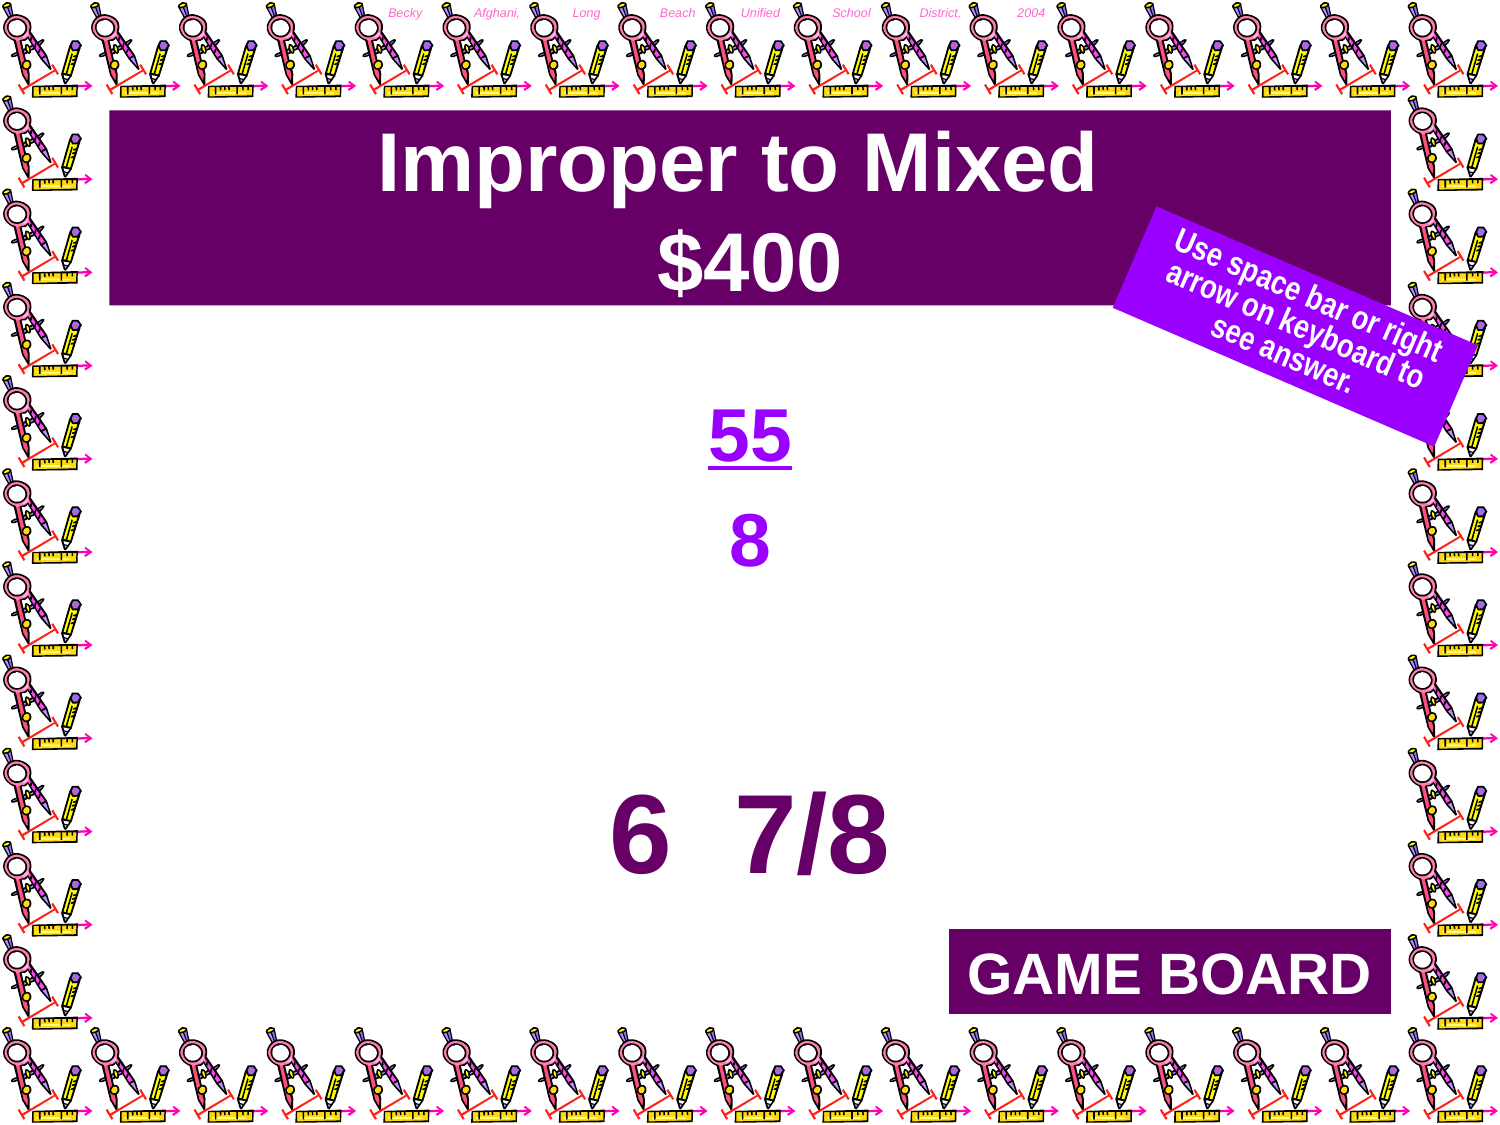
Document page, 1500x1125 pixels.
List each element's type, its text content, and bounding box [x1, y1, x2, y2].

text_box Use space bar or right arrow on keyboard to see answer. [1112, 206, 1478, 447]
text_box 6 7/8 [109, 753, 1391, 904]
title Improper to Mixed $400 [109, 110, 1392, 306]
text_box GAME BOARD [948, 928, 1391, 1014]
list 55 8 [109, 378, 1392, 830]
